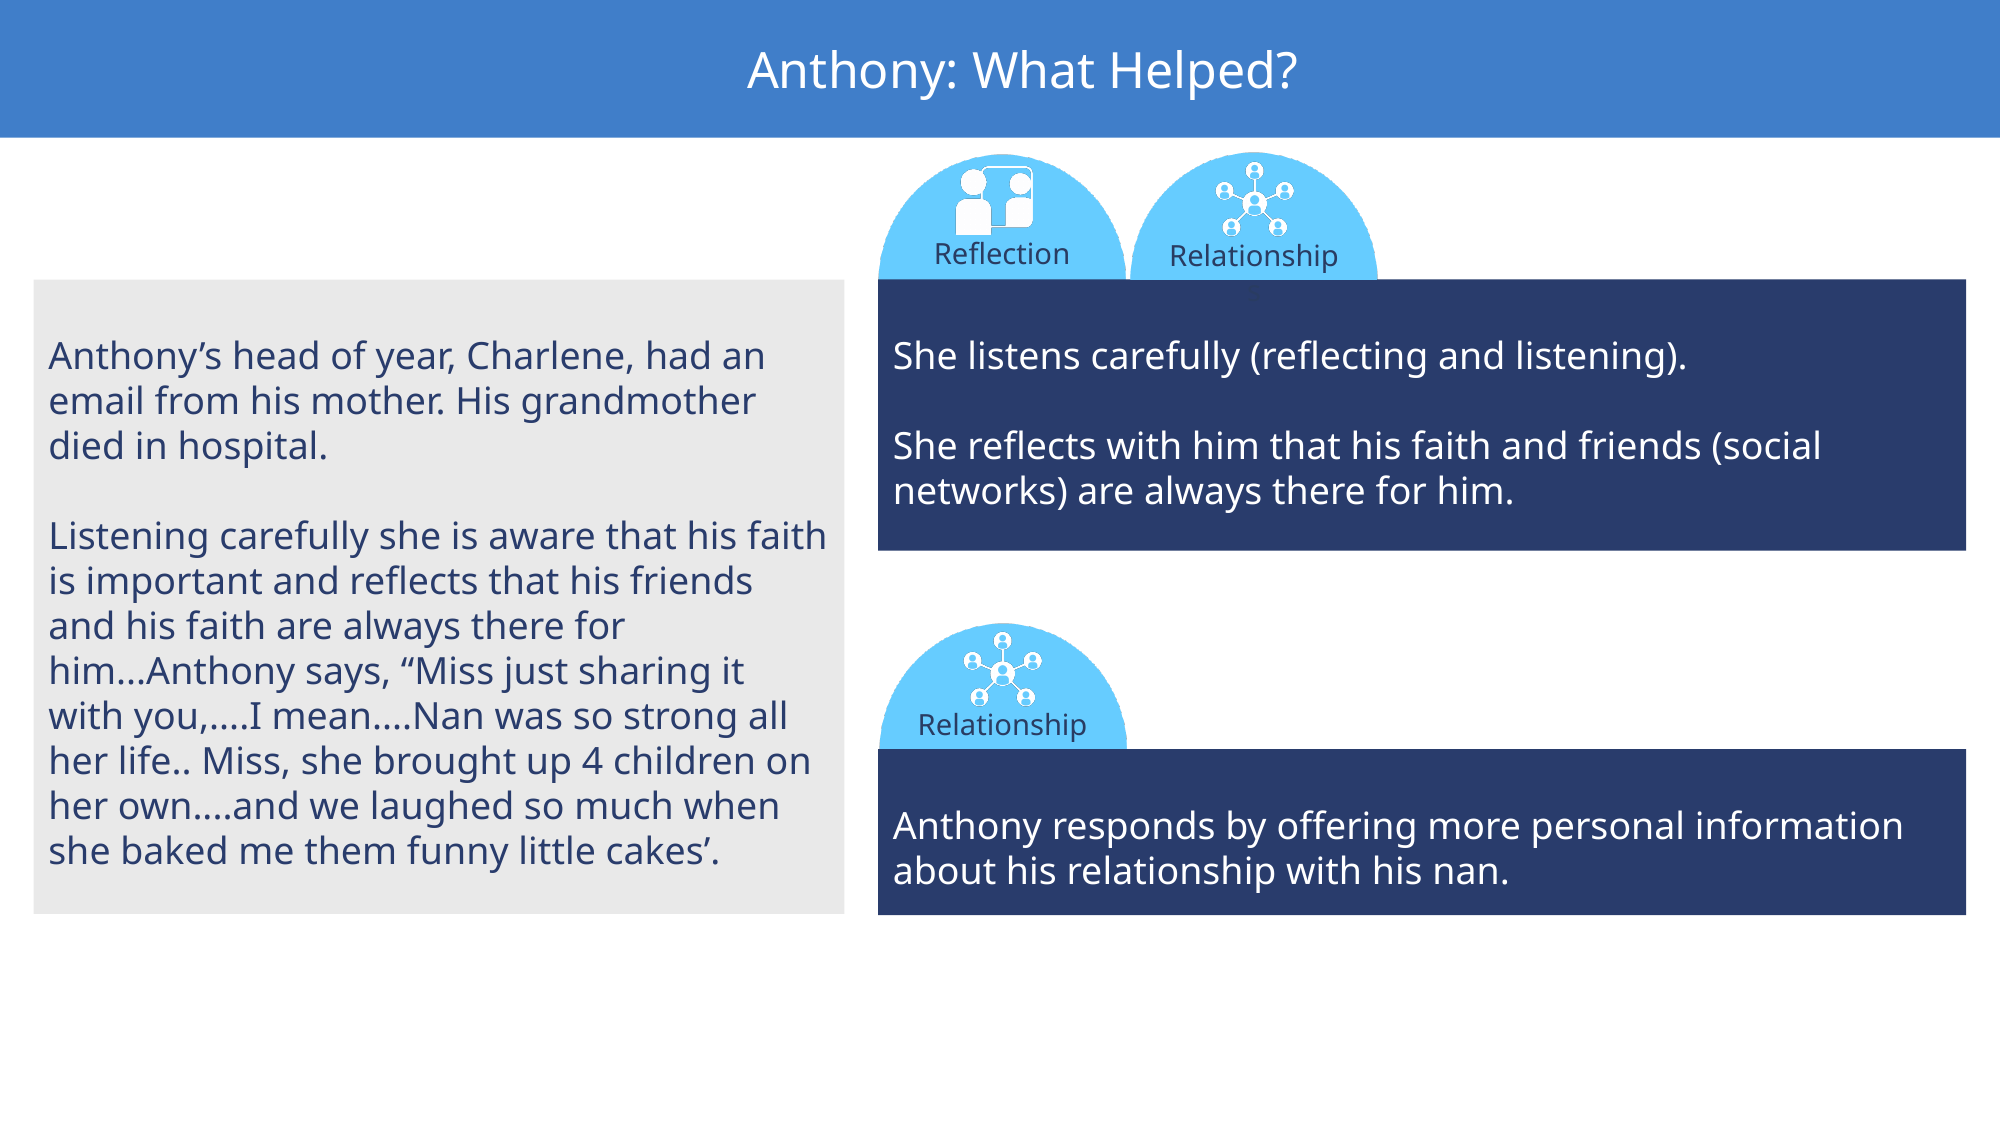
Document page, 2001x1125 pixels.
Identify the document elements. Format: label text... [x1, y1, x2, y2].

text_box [873, 149, 1131, 415]
text_box Anthony’s head of year, Charlene, had an email from his mother. His grandmother died in hospital. Listening carefully she is aware that his faith is important and reflects that his friends and his faith are always there for him...Anthony says, “Miss just sharing it with you,....I mean....Nan was so strong all her life.. Miss, she brought up 4 children on her own....and we laughed so much when she baked me them funny little cakes’. [33, 279, 845, 914]
text_box She listens carefully (reflecting and listening). She reflects with him that his faith and friends (social networks) are always there for him. [877, 278, 1967, 552]
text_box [874, 618, 1132, 884]
picture [1124, 147, 1382, 412]
text_box Anthony responds by offering more personal information about his relationship with his nan. [877, 748, 1967, 916]
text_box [0, 0, 2000, 138]
